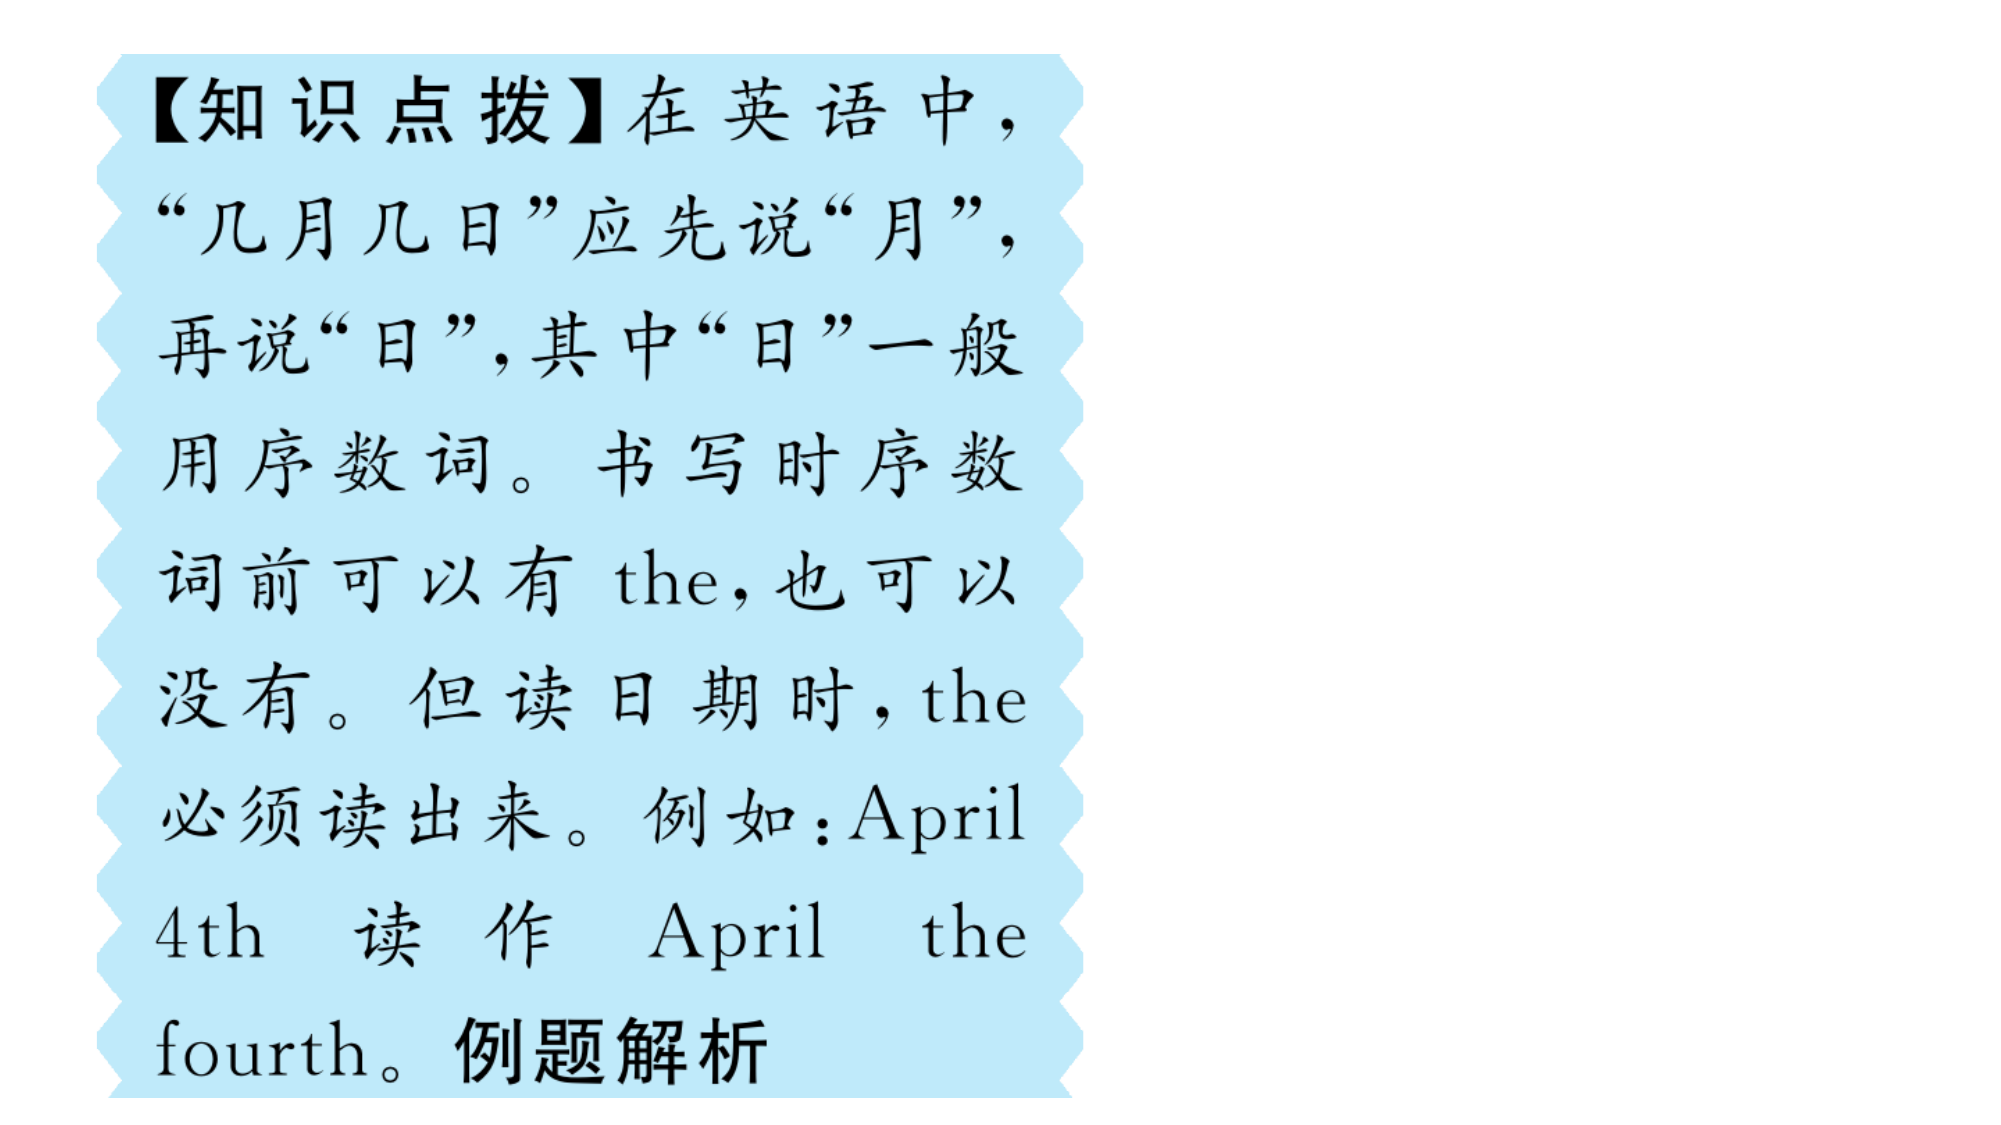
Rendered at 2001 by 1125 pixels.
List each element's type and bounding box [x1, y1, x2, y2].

picture [90, 54, 1099, 1098]
